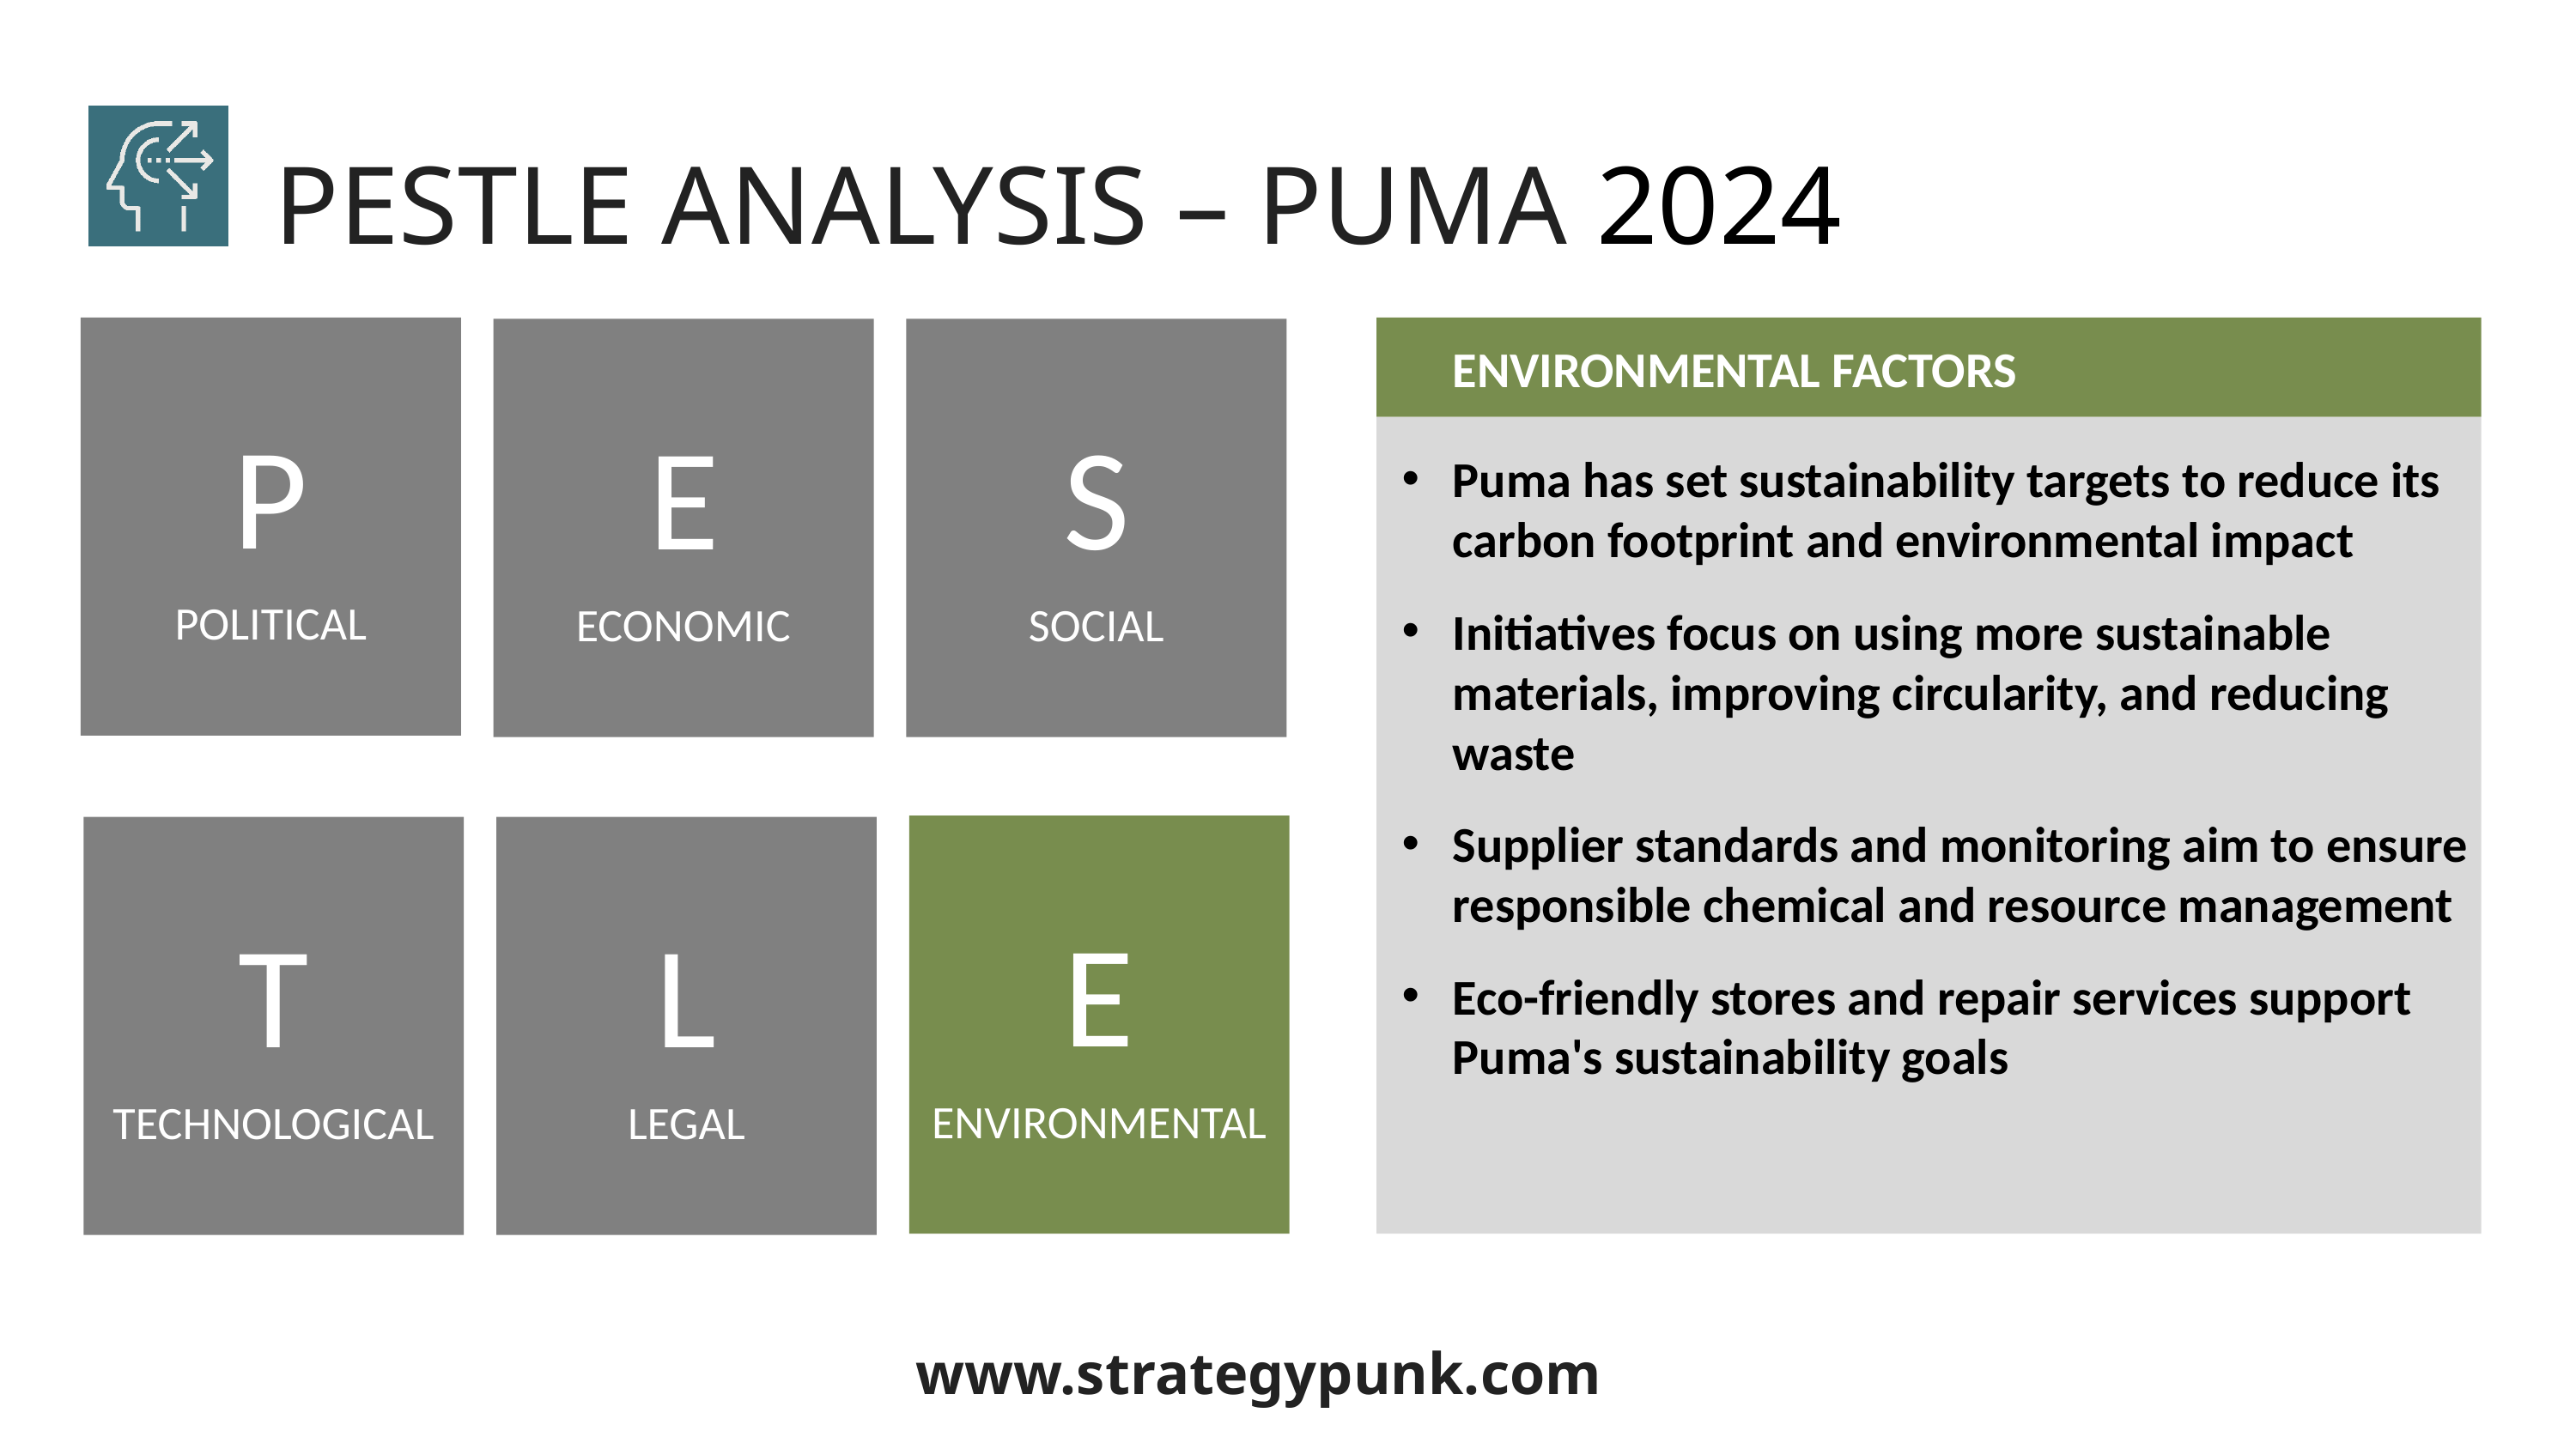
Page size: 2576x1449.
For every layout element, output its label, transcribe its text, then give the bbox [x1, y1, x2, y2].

text_box ENVIRONMENTAL FACTORS [1375, 316, 2483, 415]
text_box T TECHNOLOGICAL [82, 815, 465, 1237]
picture [88, 106, 229, 246]
text_box E ECONOMIC [492, 317, 876, 739]
text_box L LEGAL [495, 815, 878, 1237]
text_box E ENVIRONMENTAL [908, 814, 1291, 1235]
text_box PESTLE ANALYSIS – PUMA 2024 [274, 87, 2260, 266]
text_box S SOCIAL [904, 317, 1288, 739]
text_box Puma has set sustainability targets to reduce its carbon footprint and environmental impact Initiatives focus on using more sustainable materials, improving circularity, and reducing waste Supplier standards and monitoring aim to ensure responsible chemical and resource management Eco-friendly stores and repair services support Puma's sustainability goals [1375, 415, 2483, 1235]
text_box P POLITICAL [79, 316, 463, 737]
text_box www.strategypunk.com [870, 1363, 1647, 1406]
